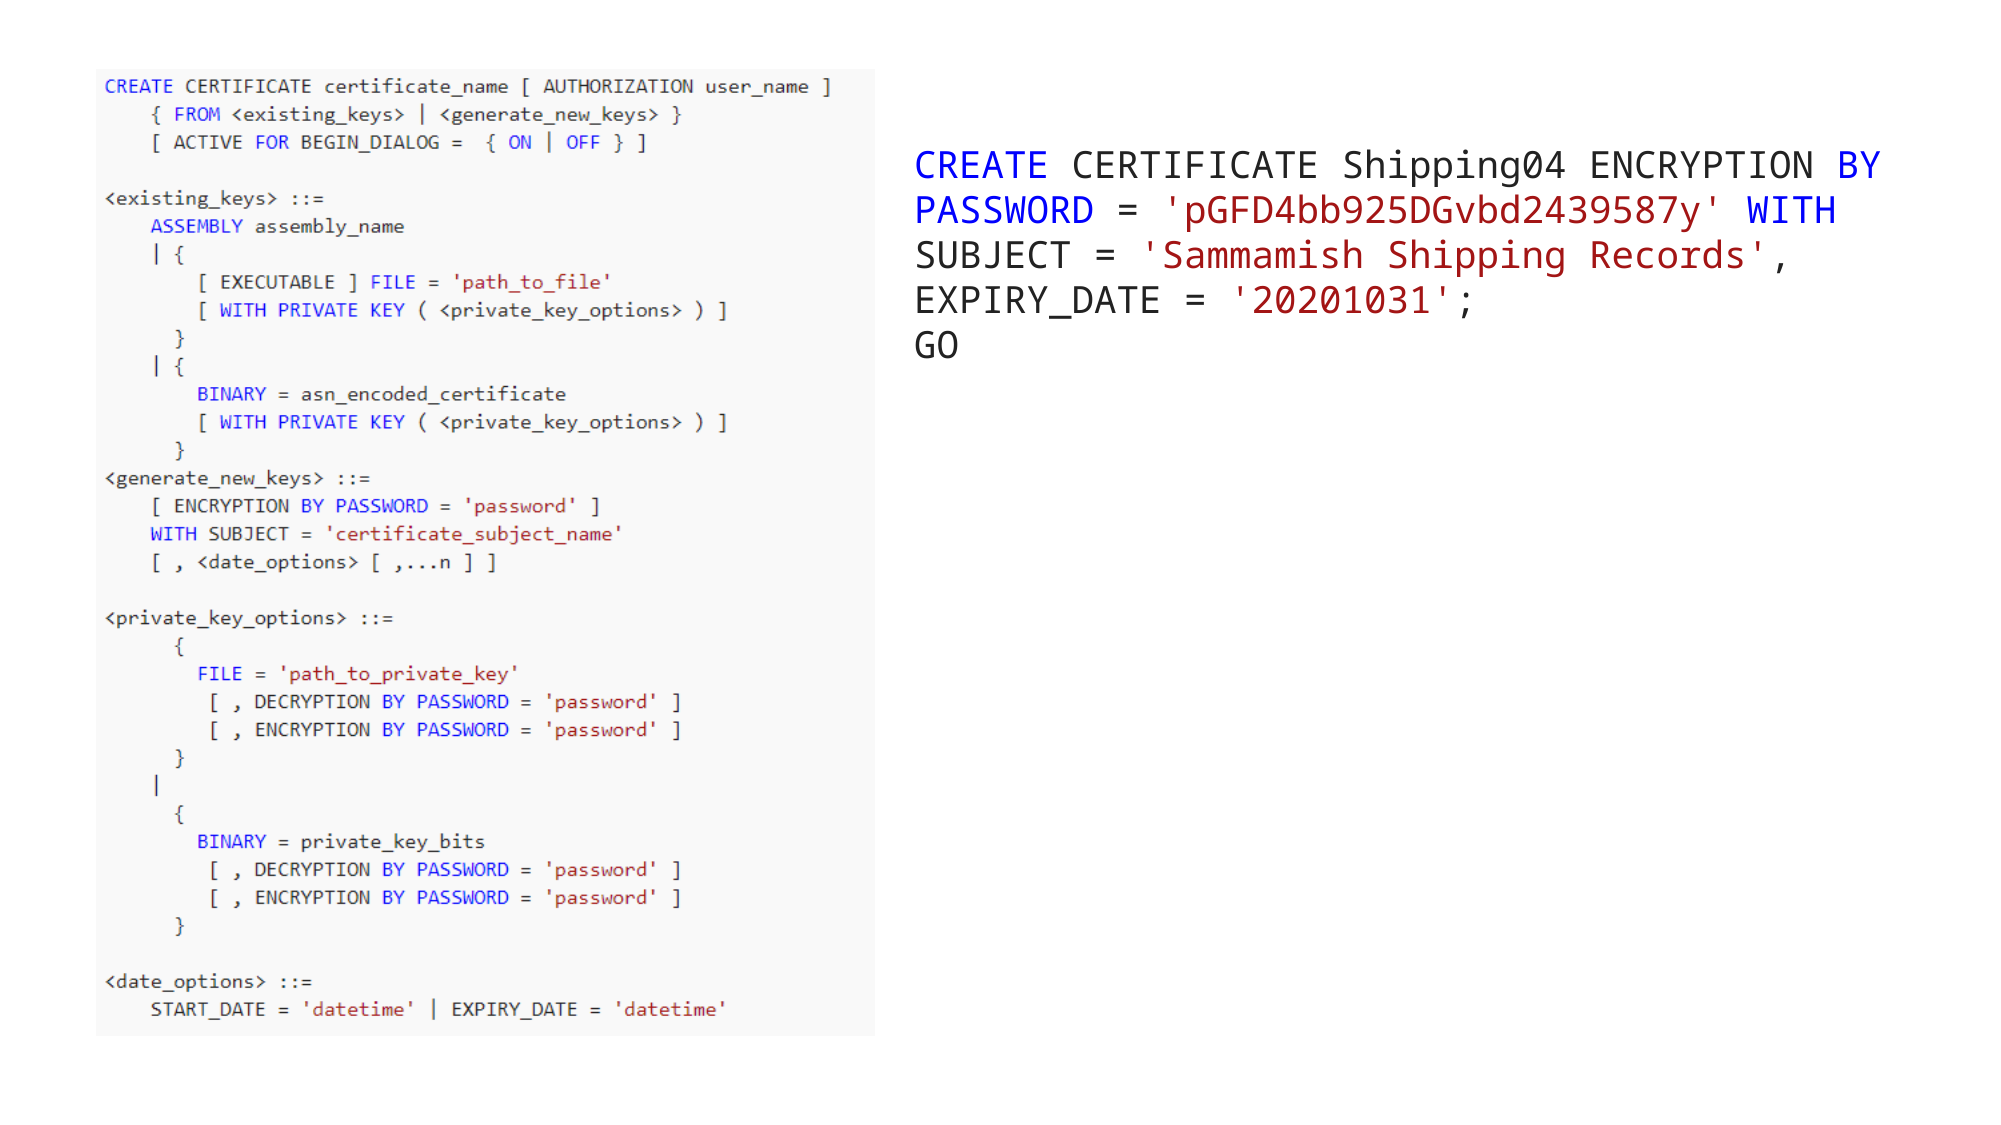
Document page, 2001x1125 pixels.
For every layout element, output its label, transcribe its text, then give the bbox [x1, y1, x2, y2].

picture [96, 69, 875, 1036]
text_box CREATE CERTIFICATE Shipping04 ENCRYPTION BY PASSWORD = 'pGFD4bb925DGvbd2439587y' WITH SUBJECT = 'Sammamish Shipping Records', EXPIRY_DATE = '20201031'; GO [899, 133, 1900, 374]
